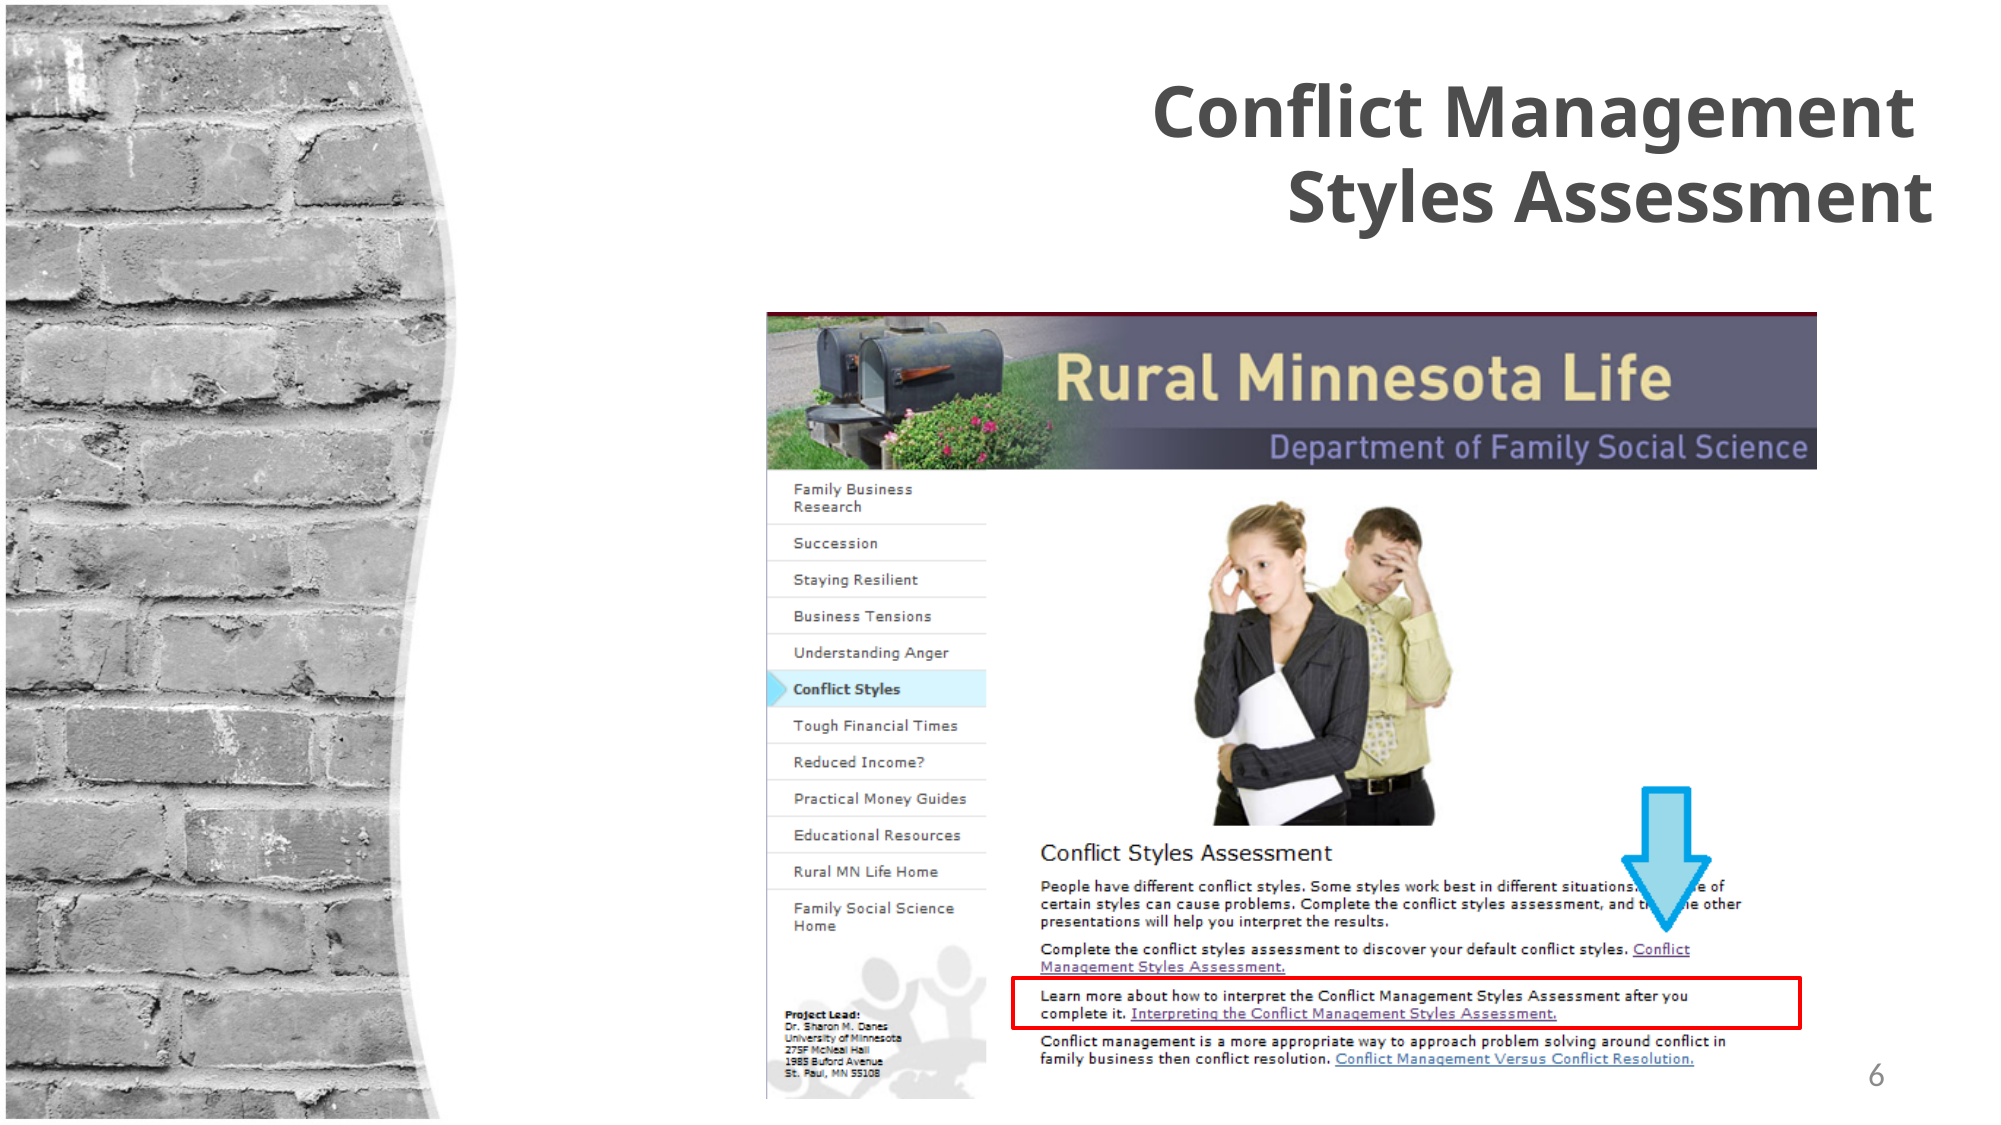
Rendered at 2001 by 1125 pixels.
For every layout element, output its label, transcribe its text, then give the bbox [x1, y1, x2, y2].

picture [0, 0, 2001, 1125]
slide_number 6 [1821, 1042, 1900, 1103]
title Conflict Management Styles Assessment [514, 58, 1950, 246]
